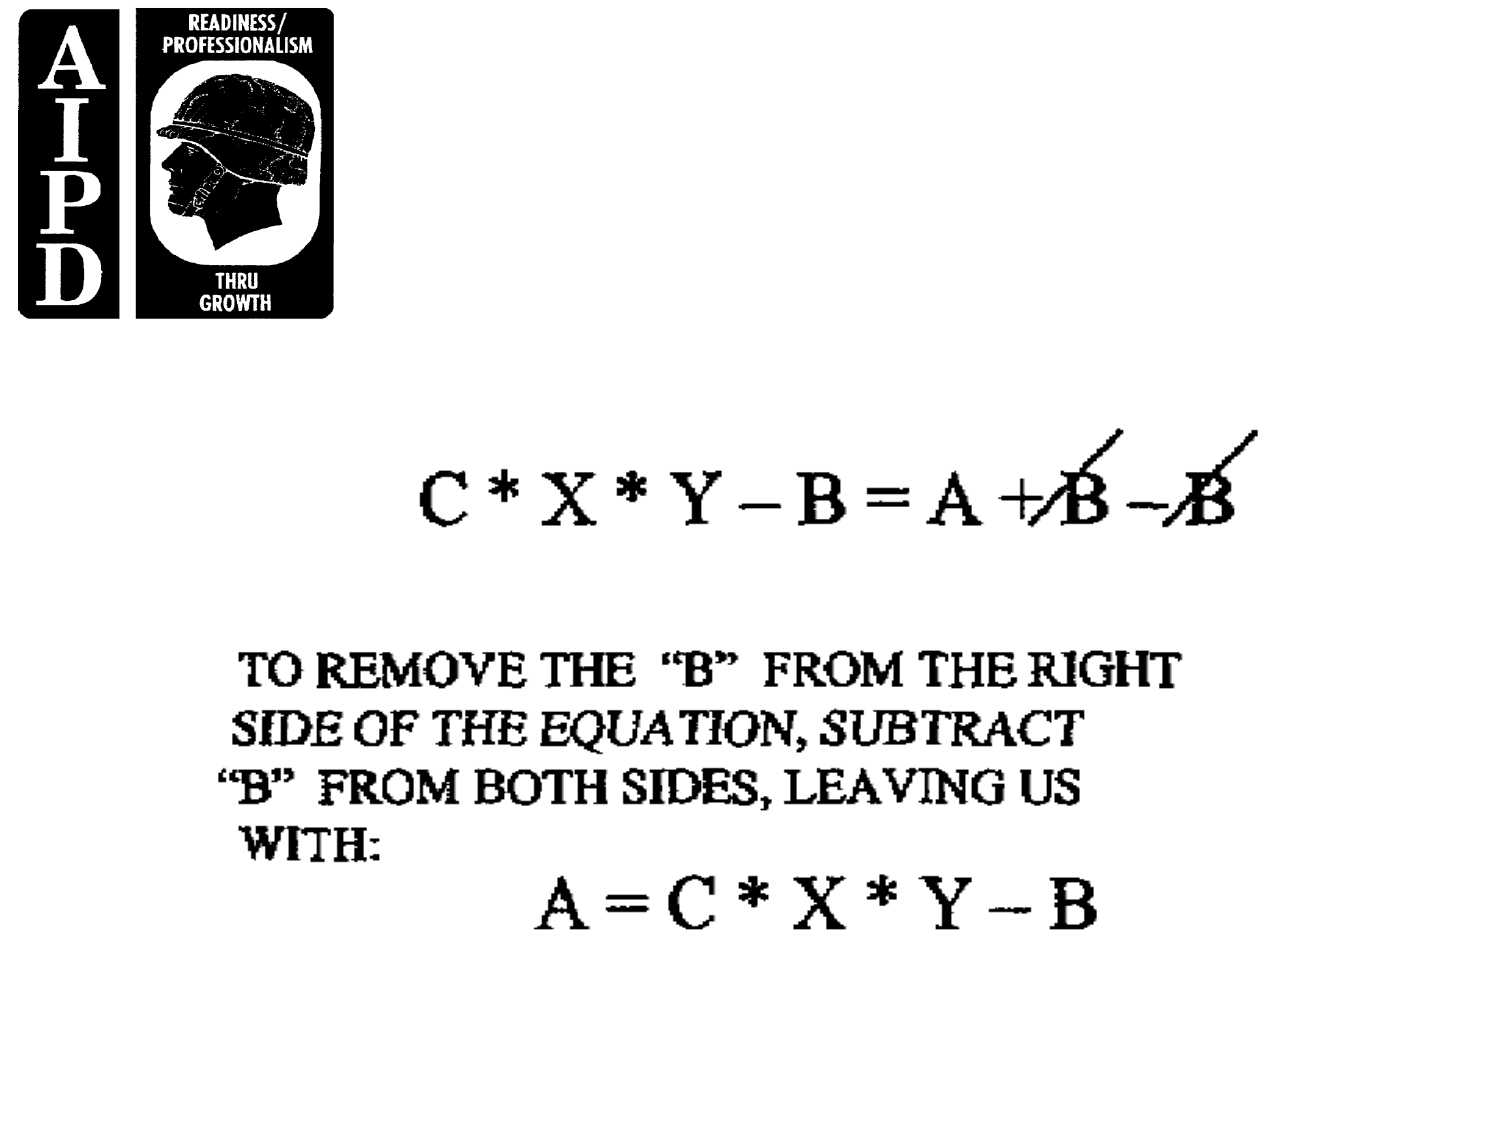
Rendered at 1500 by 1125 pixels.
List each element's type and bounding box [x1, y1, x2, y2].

picture [0, 2, 350, 326]
picture [191, 399, 1308, 990]
